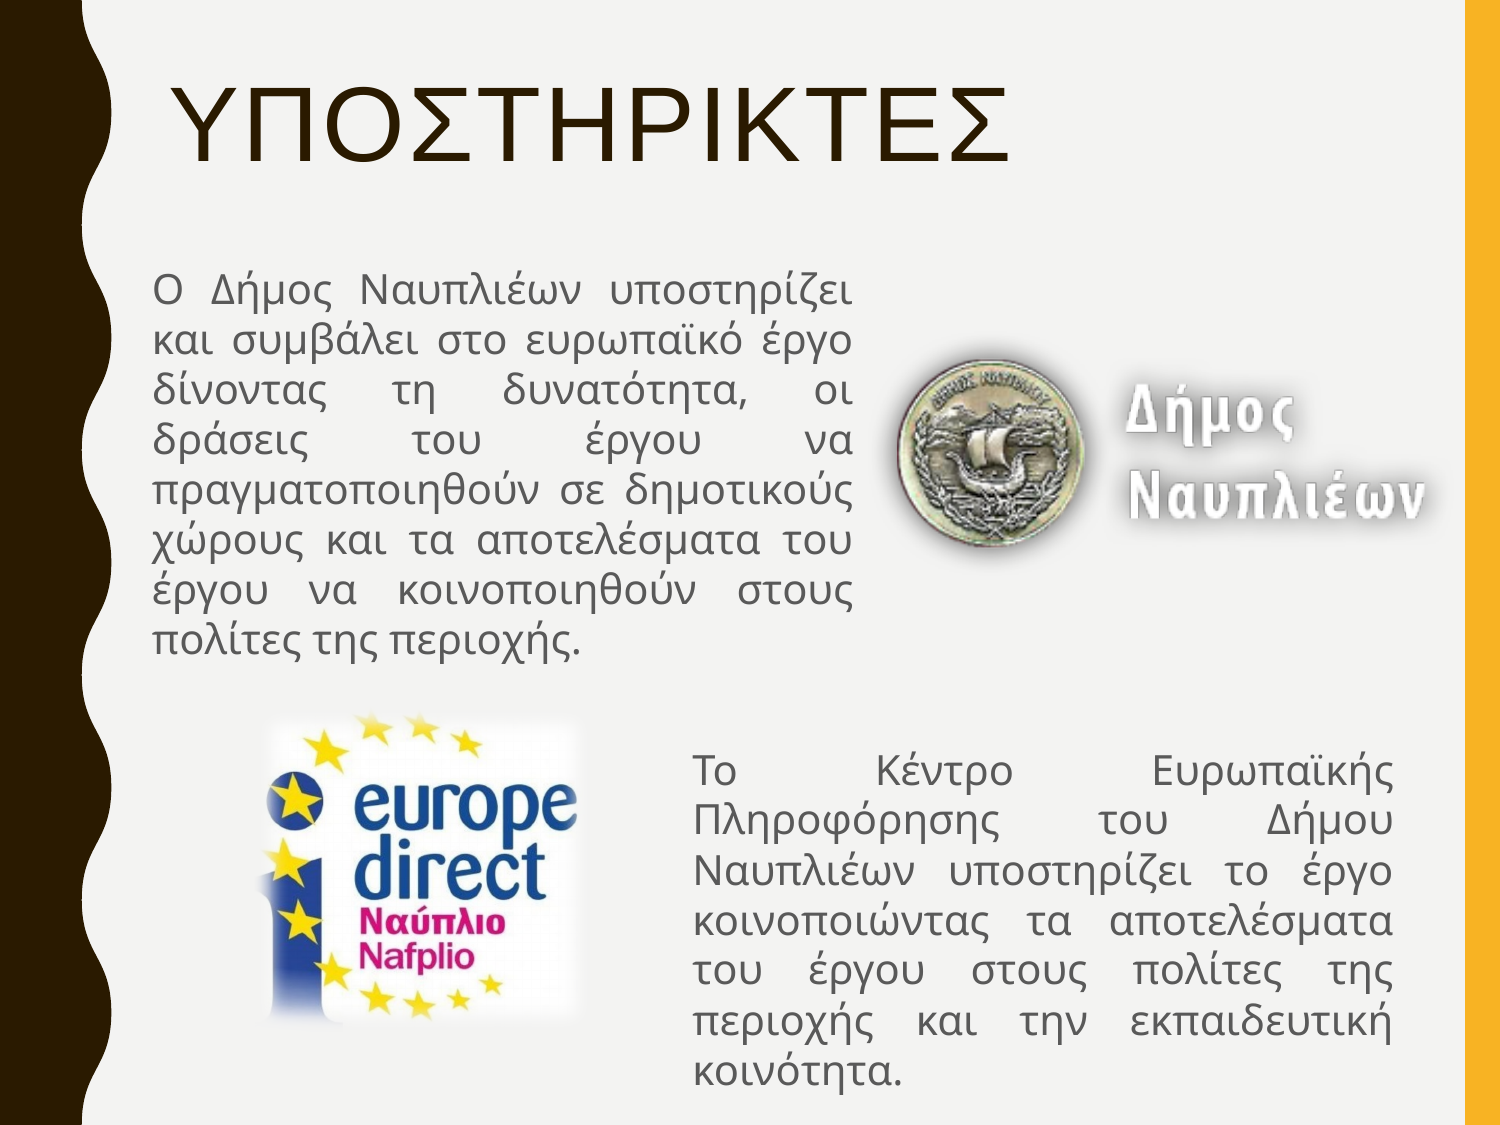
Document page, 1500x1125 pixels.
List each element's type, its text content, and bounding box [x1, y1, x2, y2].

picture [253, 705, 594, 1034]
text_box Ο Δήμος Ναυπλιέων υποστηρίζει και συμβάλει στο ευρωπαϊκό έργο δίνοντας τη δυνατότητα, οι δράσεις του έργου να πραγματοποιηθούν σε δημοτικούς χώρους και τα αποτελέσματα του έργου να κοινοποιηθούν στους πολίτες της περιοχής. [137, 255, 869, 671]
text_box Το Κέντρο Ευρωπαϊκής Πληροφόρησης του Δήμου Ναυπλιέων υποστηρίζει το έργο κοινοποιώντας τα αποτελέσματα του έργου στους πολίτες της περιοχής και την εκπαιδευτική κοινότητα. [677, 735, 1409, 1101]
title ΥΠΟΣΤΗΡΙΚΤεσ [154, 62, 1407, 308]
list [868, 349, 1500, 559]
